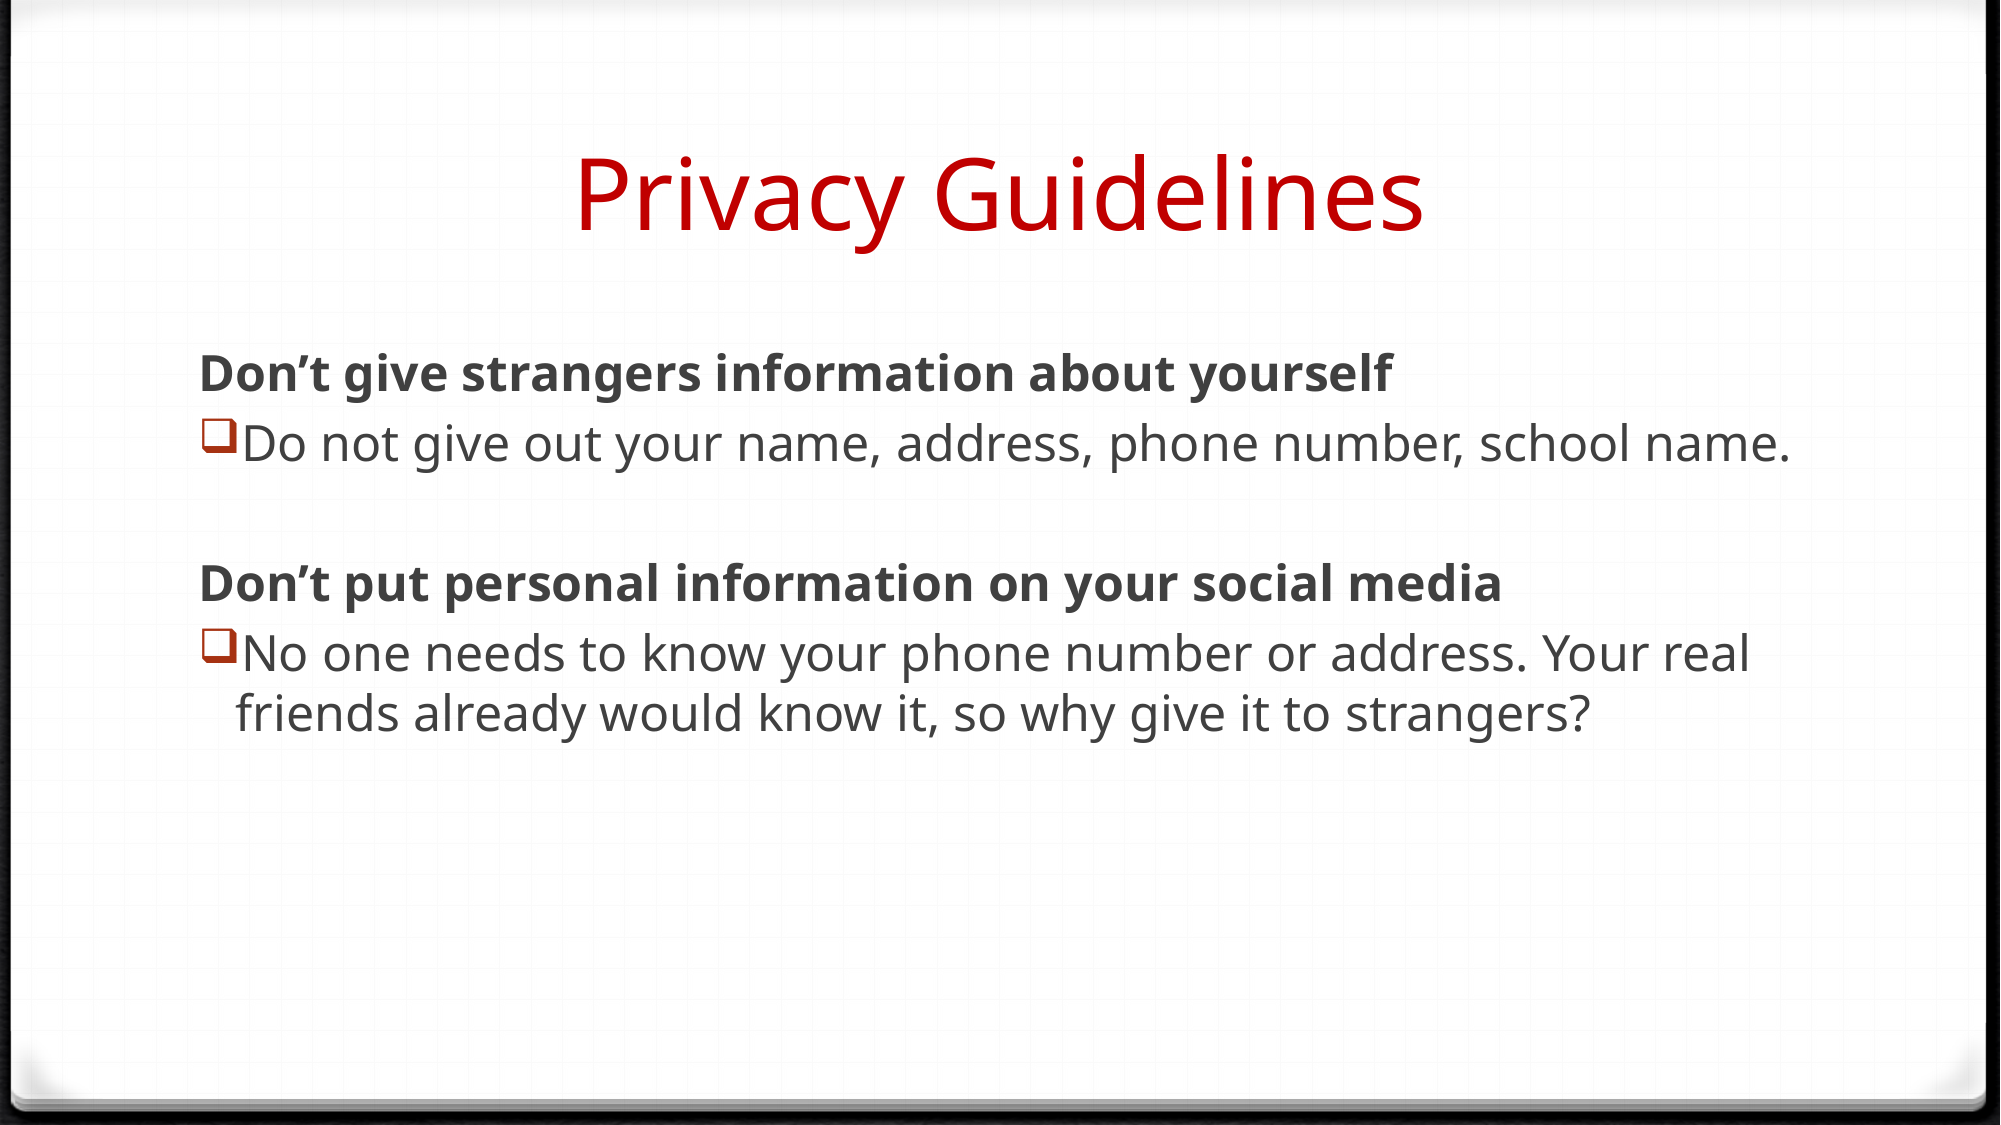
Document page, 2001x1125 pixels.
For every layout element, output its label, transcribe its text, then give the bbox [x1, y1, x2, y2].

title Privacy Guidelines [120, 71, 1880, 309]
list Don’t give strangers information about yourself Do not give out your name, address, phone number, school name. Don’t put personal information on your social media No one needs to know your phone number or address. Your real friends already would know it, so why give it to strangers? [183, 334, 1817, 983]
picture [0, 0, 2000, 1125]
